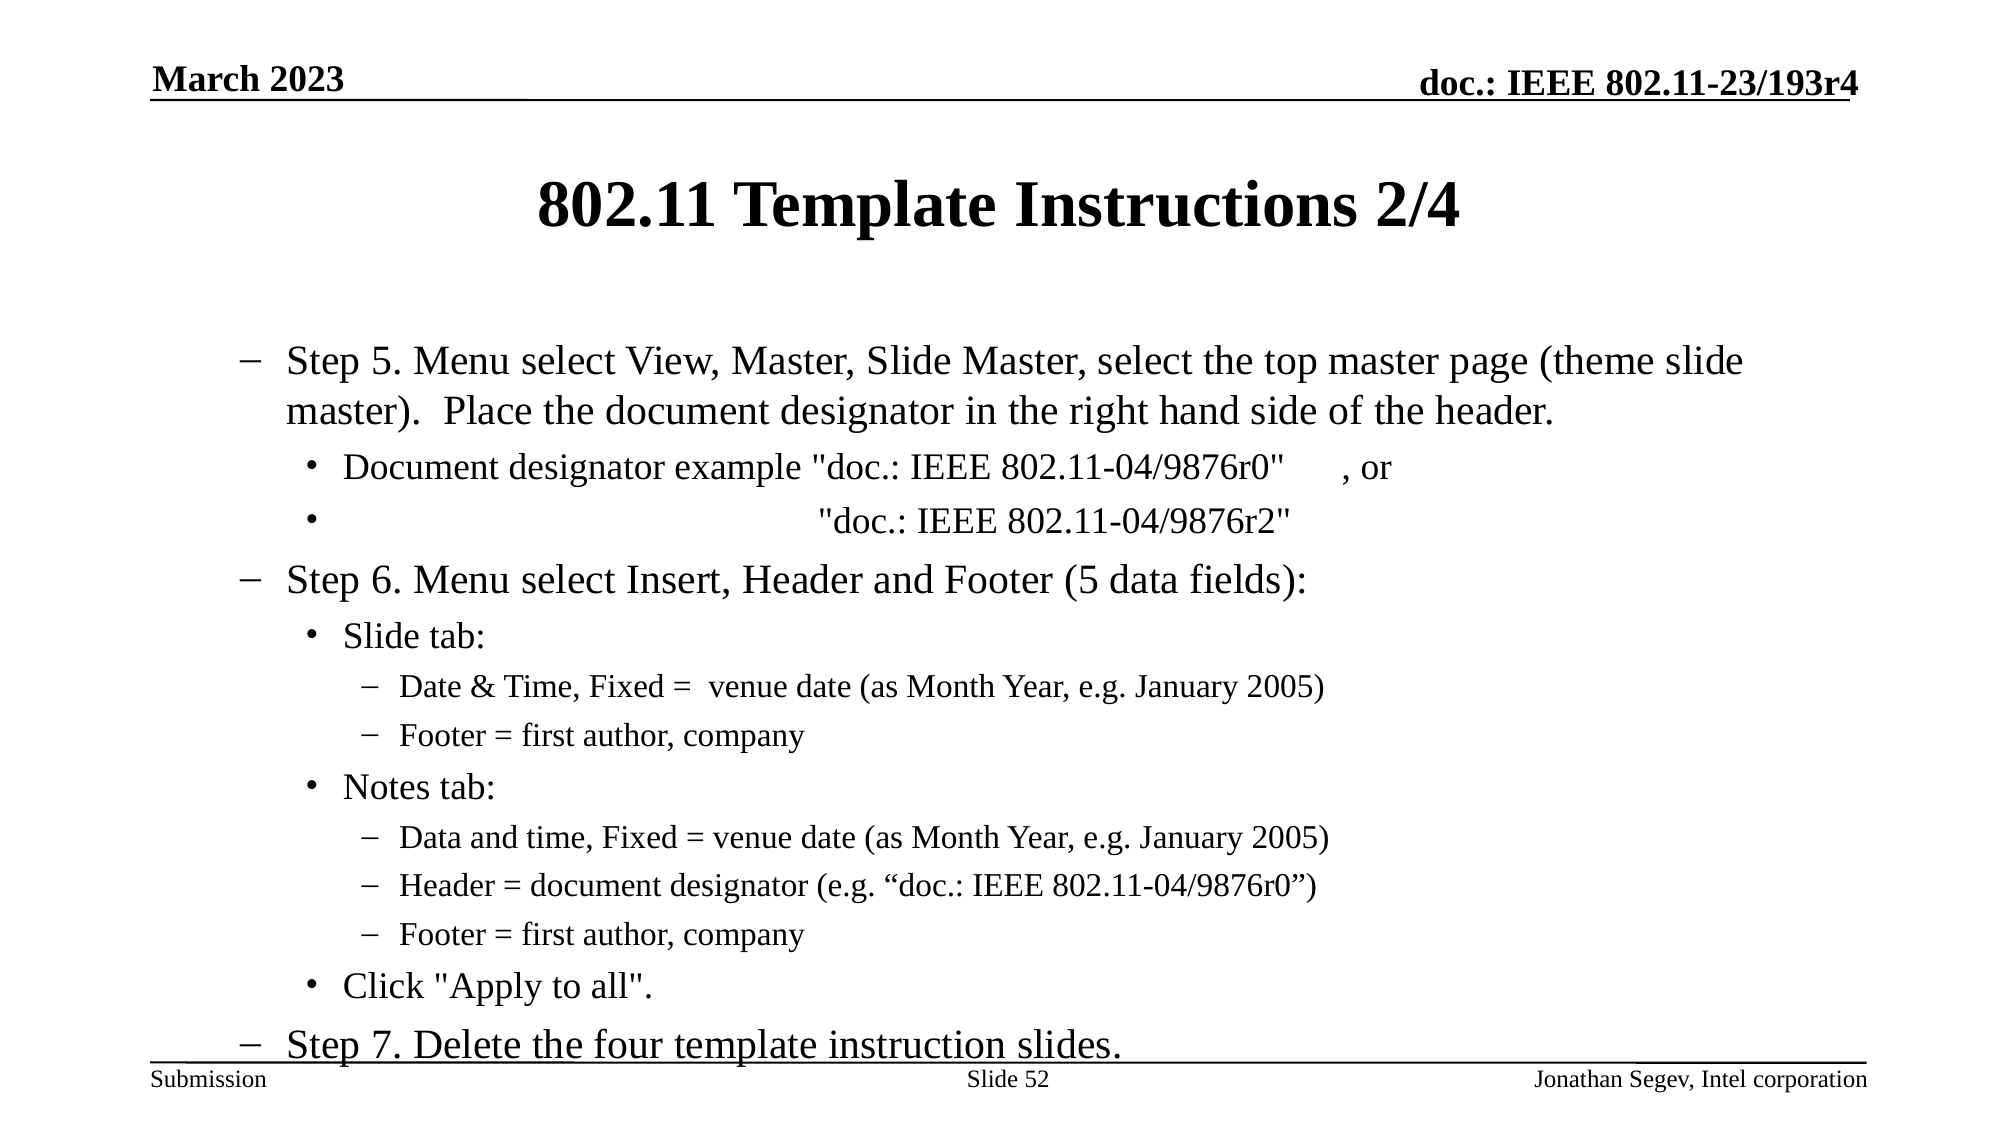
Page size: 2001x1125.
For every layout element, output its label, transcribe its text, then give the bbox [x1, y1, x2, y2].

slide_number Slide 52 [950, 1061, 1067, 1123]
title 802.11 Template Instructions 2/4 [149, 112, 1850, 288]
footer Jonathan Segev, Intel corporation [1171, 1061, 1869, 1093]
list Step 5. Menu select View, Master, Slide Master, select the top master page (theme slide master). Place the document designator in the right hand side of the header. Document designator example "doc.: IEEE 802.11-04/9876r0" , or "doc.: IEEE 802.11-04/9876r2" Step 6. Menu select Insert, Header and Footer (5 data fields): Slide tab: Date & Time, Fixed = venue date (as Month Year, e.g. January 2005) Footer = first author, company Notes tab: Data and time, Fixed = venue date (as Month Year, e.g. January 2005) Header = document designator (e.g. “doc.: IEEE 802.11-04/9876r0”) Footer = first author, company Click "Apply to all". Step 7. Delete the four template instruction slides. [149, 324, 1850, 1000]
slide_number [152, 54, 563, 100]
